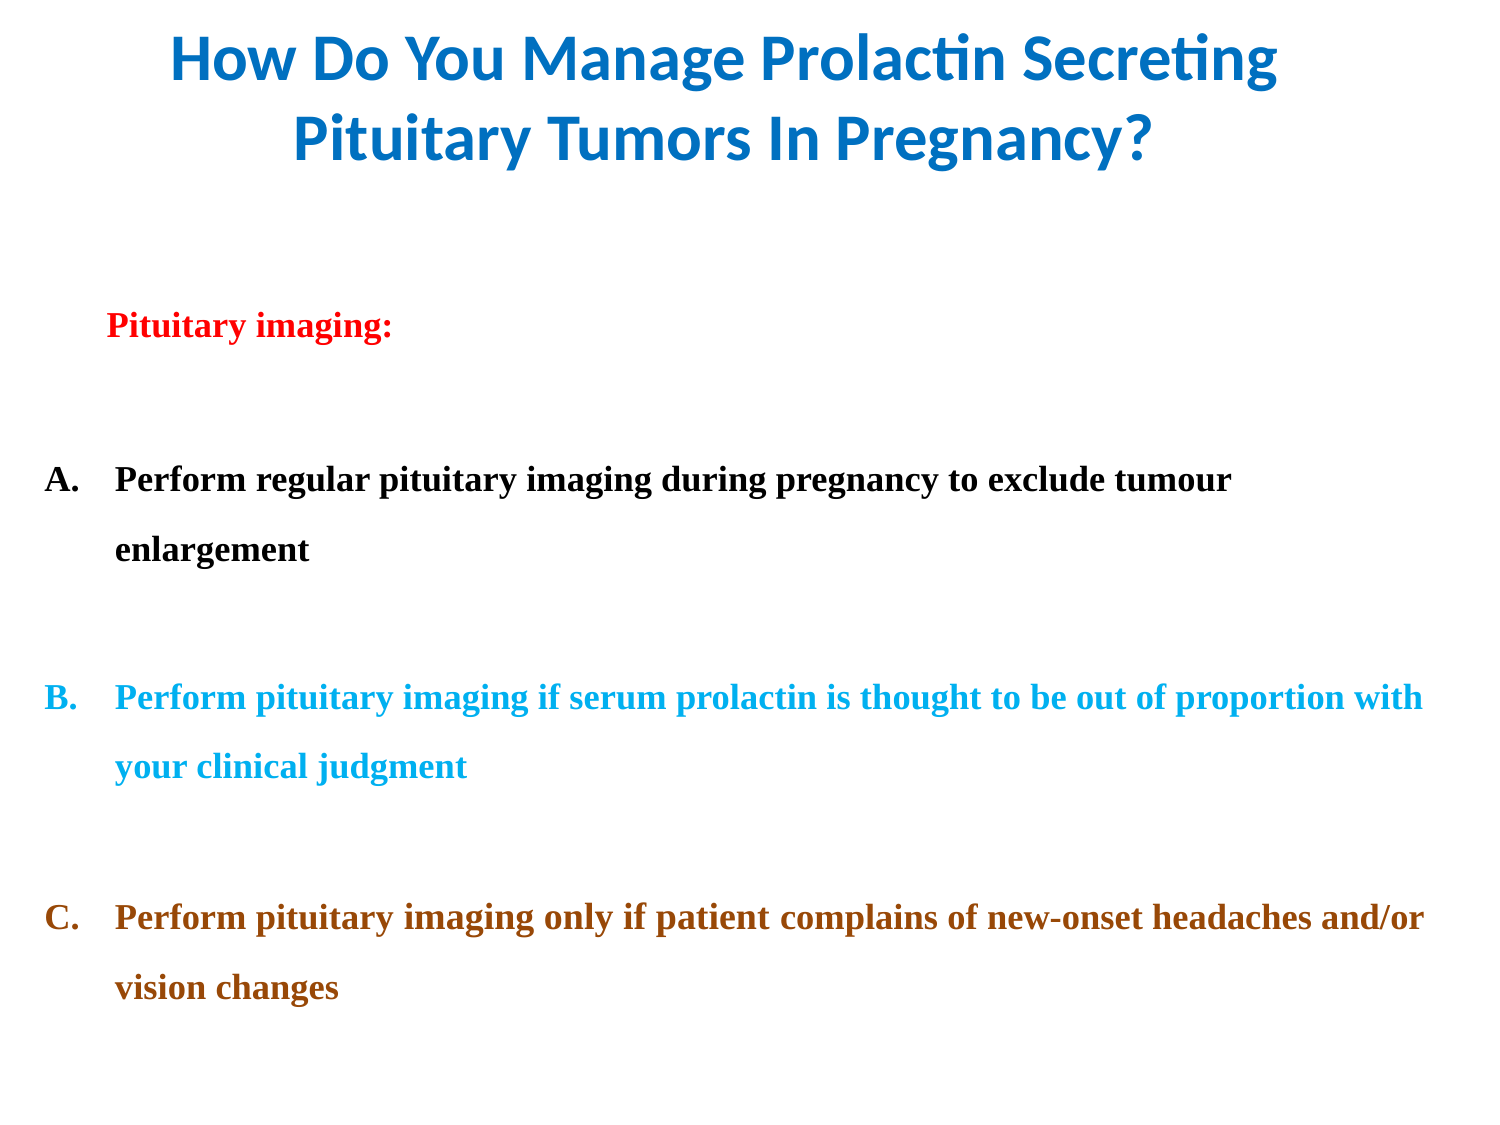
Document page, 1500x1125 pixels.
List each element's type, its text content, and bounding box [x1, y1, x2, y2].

list Pituitary imaging: Perform regular pituitary imaging during pregnancy to exclude tumour enlargement Perform pituitary imaging if serum prolactin is thought to be out of proportion with your clinical judgment Perform pituitary imaging only if patient complains of new-onset headaches and/or vision changes [29, 267, 1447, 1088]
title How Do You Manage Prolactin Secreting Pituitary Tumors In Pregnancy? [29, 0, 1420, 188]
